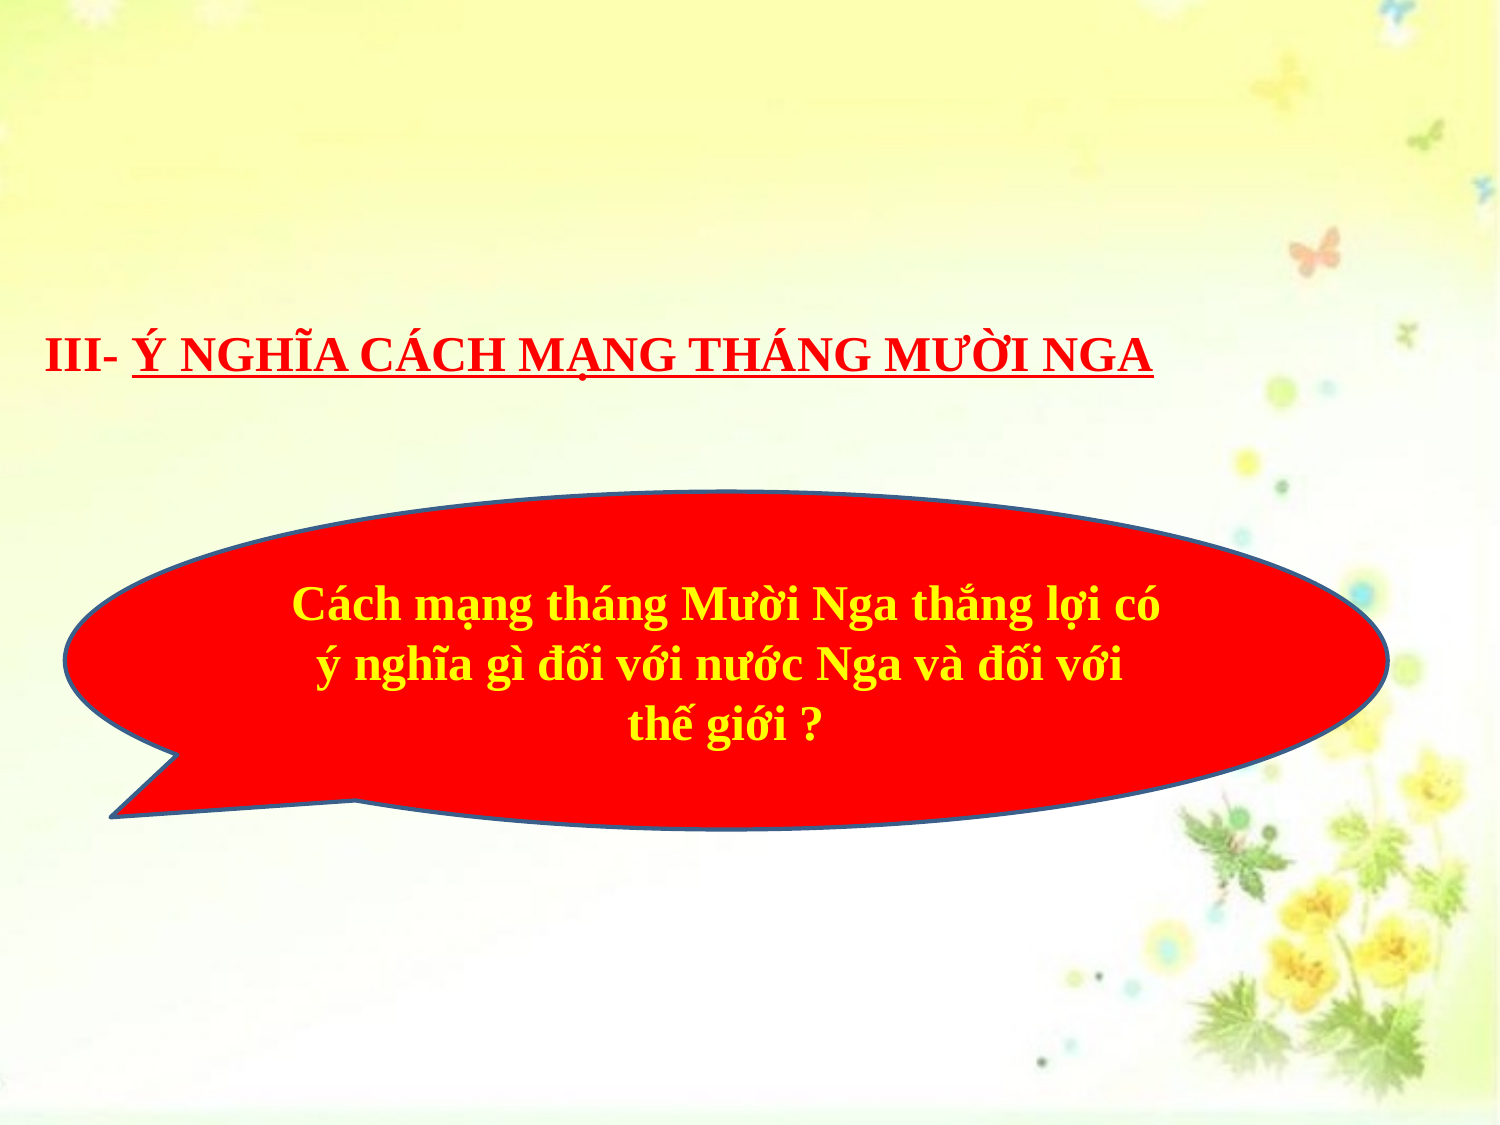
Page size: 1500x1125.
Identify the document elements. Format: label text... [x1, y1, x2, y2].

text_box III- Ý NGHĨA CÁCH MẠNG THÁNG MƯỜI NGA [29, 314, 1330, 450]
text_box Cách mạng tháng Mười Nga thắng lợi có ý nghĩa gì đối với nước Nga và đối với thế giới ? [62, 489, 1390, 832]
picture [0, 0, 1500, 1125]
